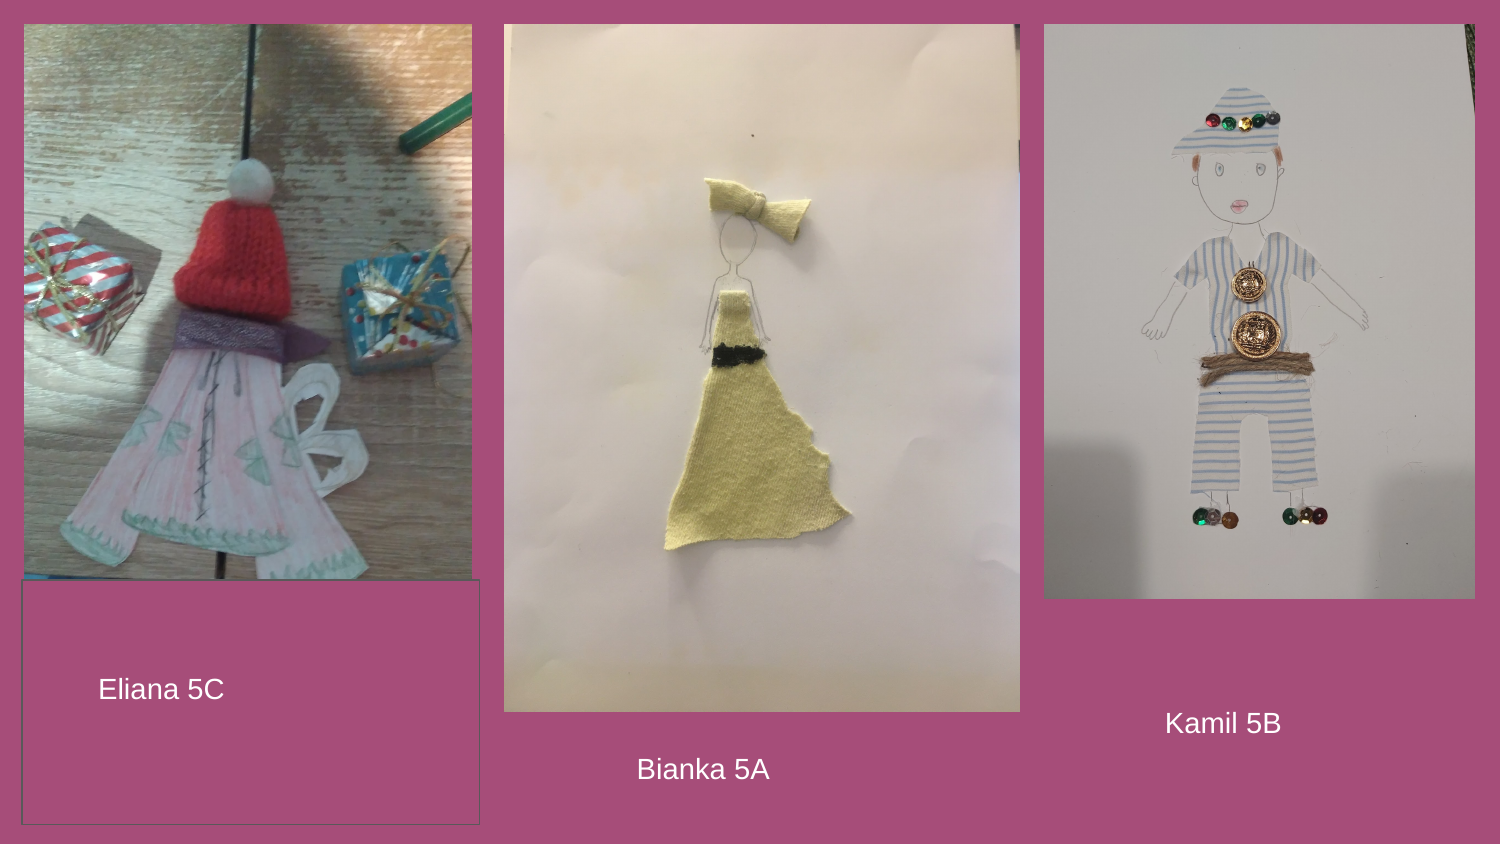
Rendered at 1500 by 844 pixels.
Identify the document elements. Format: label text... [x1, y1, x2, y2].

picture [1044, 24, 1476, 600]
text_box [474, 579, 480, 825]
text_box Bianka 5A [621, 735, 855, 804]
text_box Kamil 5B [1150, 689, 1414, 769]
picture [504, 24, 1020, 712]
picture [24, 24, 472, 819]
